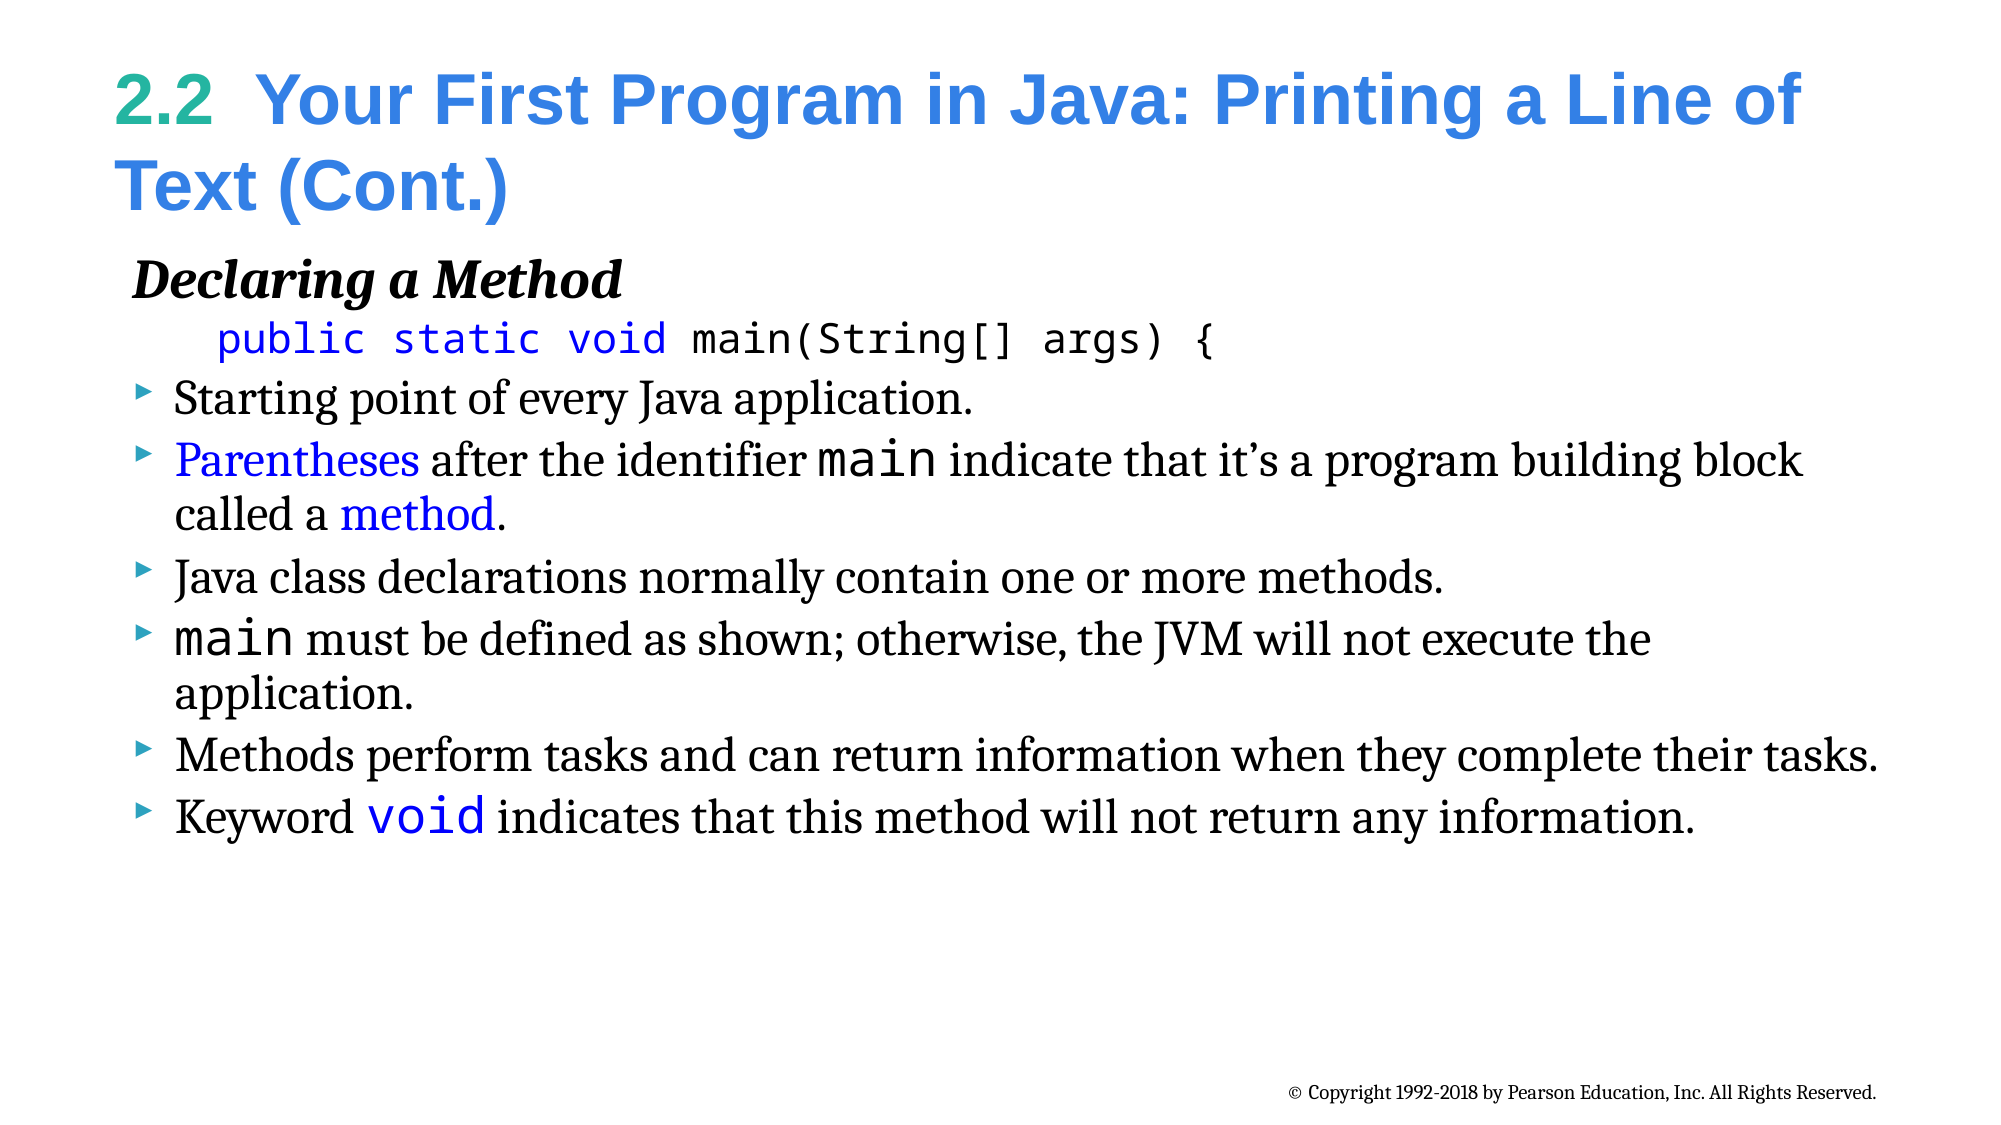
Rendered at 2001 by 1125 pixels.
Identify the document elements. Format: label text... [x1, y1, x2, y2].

footer © Copyright 1992-2018 by Pearson Education, Inc. All Rights Reserved. [736, 1051, 1892, 1112]
list Declaring a Method public static void main(String[] args) { Starting point of every Java application. Parentheses after the identifier main indicate that it’s a program building block called a method. Java class declarations normally contain one or more methods. main must be defined as shown; otherwise, the JVM will not execute the application. Methods perform tasks and can return information when they complete their tasks. Keyword void indicates that this method will not return any information. [99, 242, 1900, 986]
title 2.2 Your First Program in Java: Printing a Line of Text (Cont.) [99, 45, 1900, 233]
